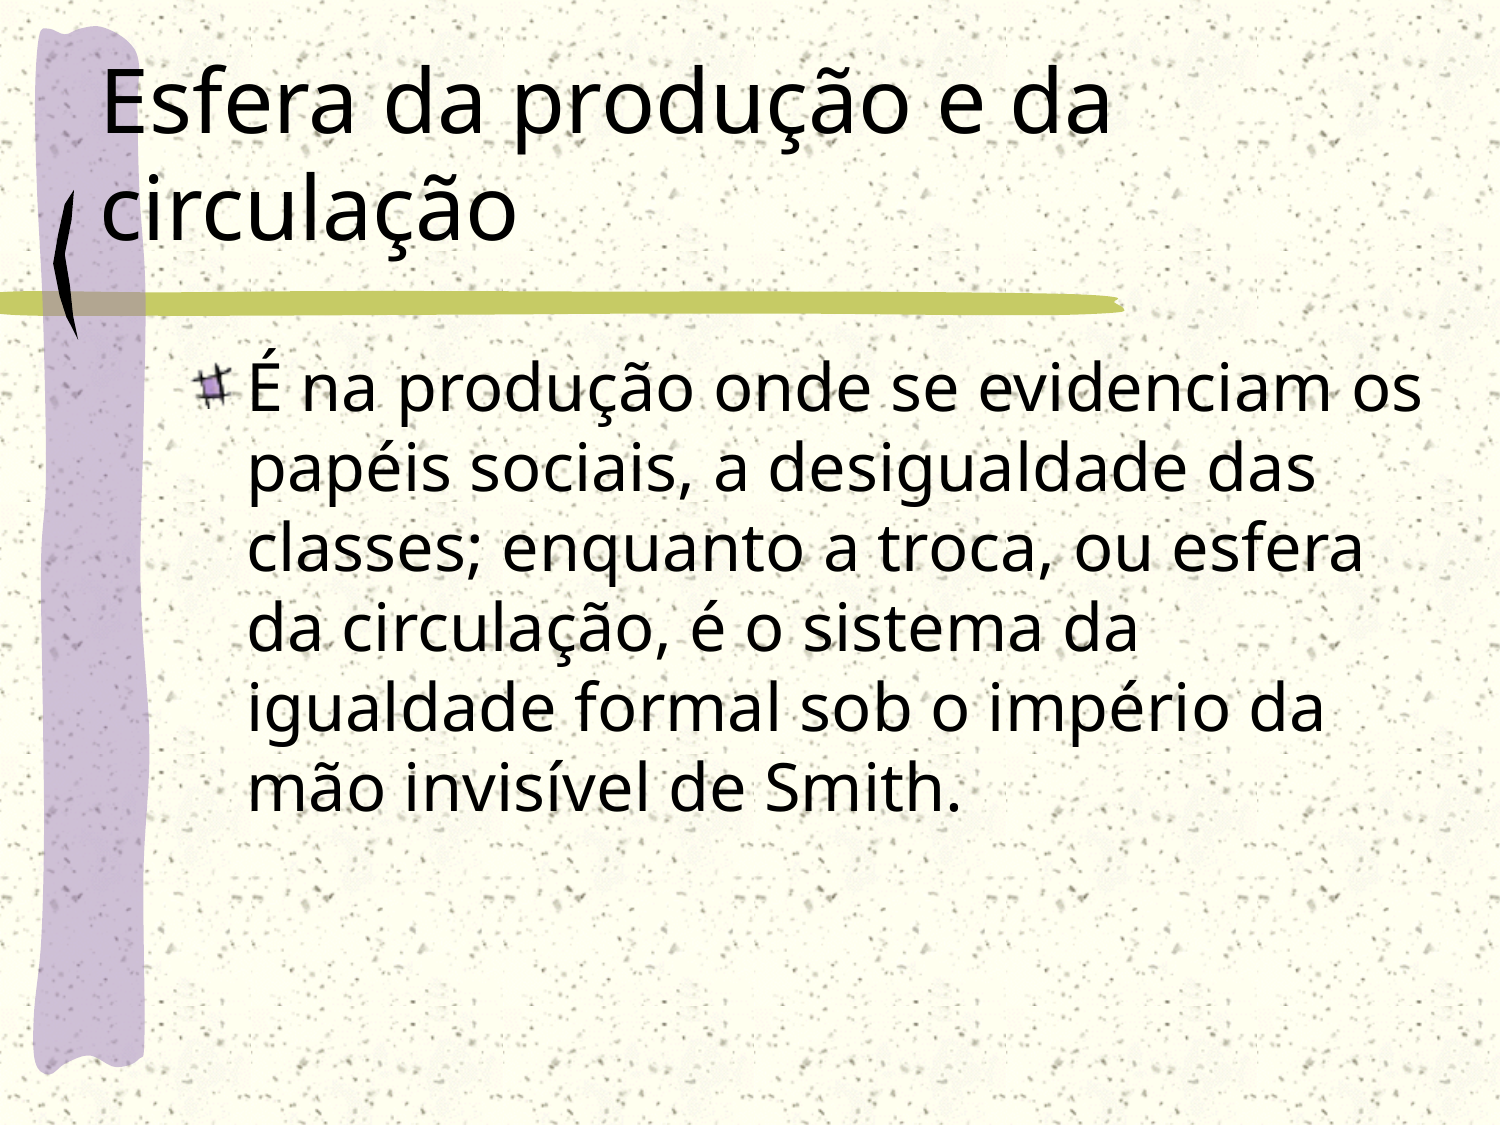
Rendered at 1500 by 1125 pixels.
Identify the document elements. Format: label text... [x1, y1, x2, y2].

title Esfera da produção e da circulação [84, 36, 1496, 267]
picture [0, 0, 1500, 1125]
list É na produção onde se evidenciam os papéis sociais, a desigualdade das classes; enquanto a troca, ou esfera da circulação, é o sistema da igualdade formal sob o império da mão invisível de Smith. [174, 337, 1450, 1013]
